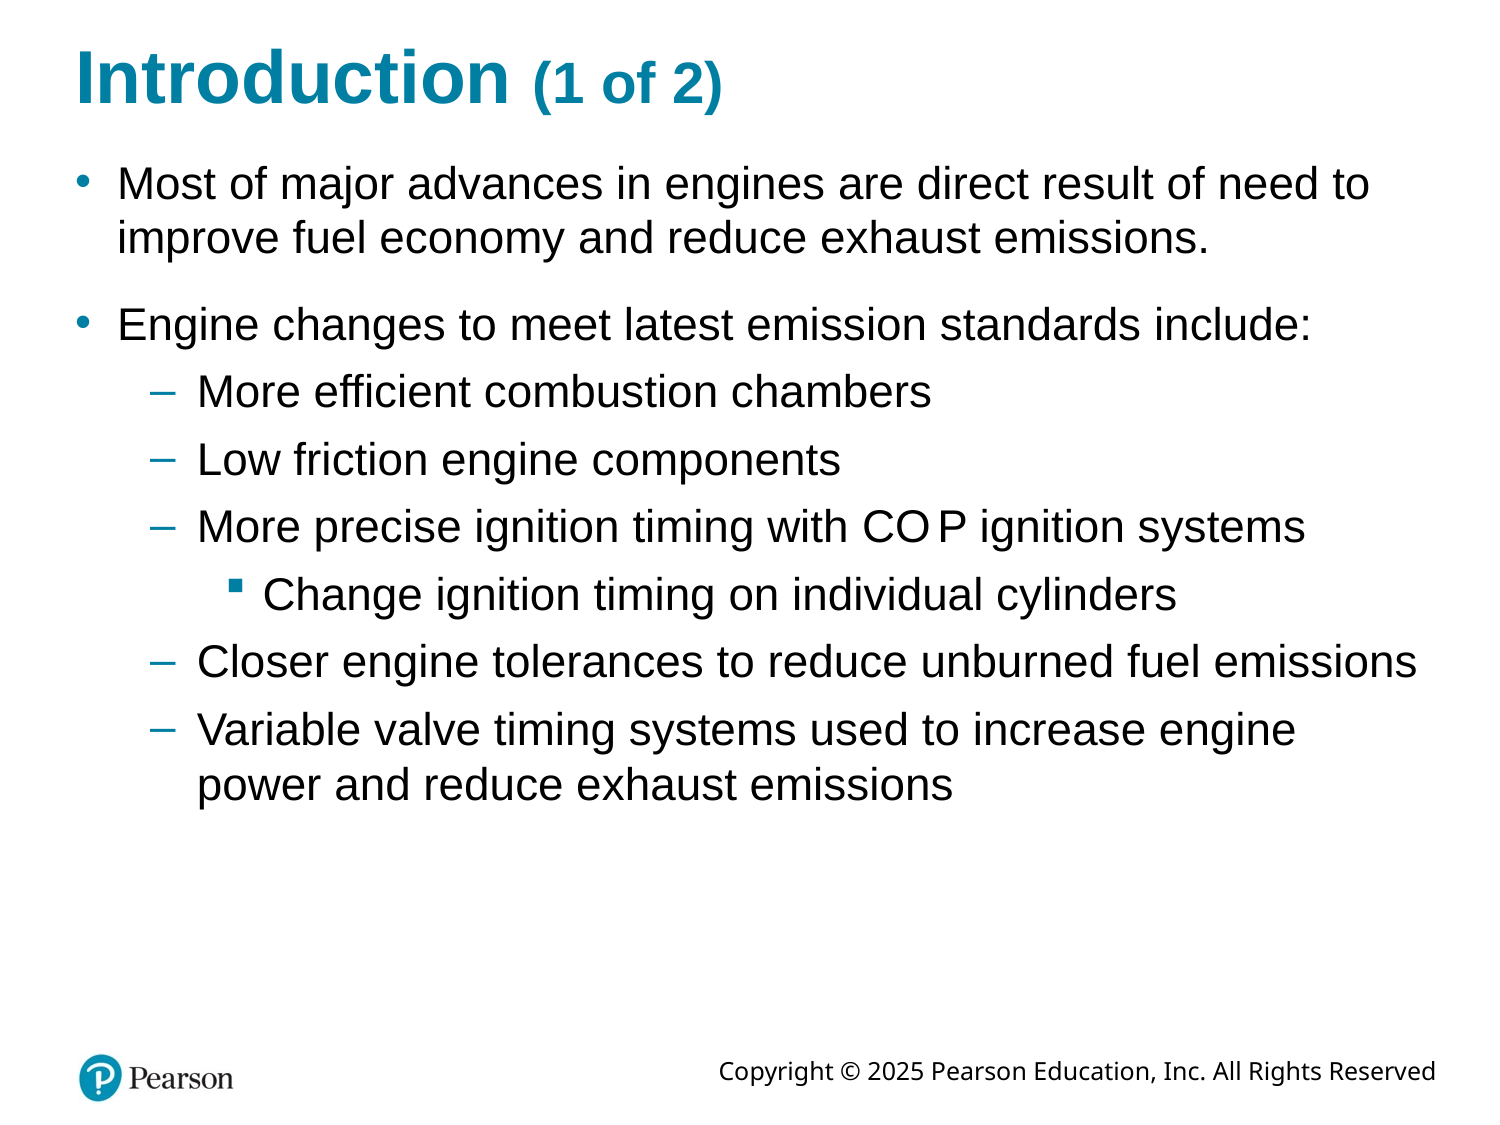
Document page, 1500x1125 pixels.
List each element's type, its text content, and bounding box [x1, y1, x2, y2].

picture [78, 1053, 234, 1104]
list Most of major advances in engines are direct result of need to improve fuel economy and reduce exhaust emissions. Engine changes to meet latest emission standards include: More efficient combustion chambers Low friction engine components More precise ignition timing with C O P ignition systems Change ignition timing on individual cylinders Closer engine tolerances to reduce unburned fuel emissions Variable valve timing systems used to increase engine power and reduce exhaust emissions [75, 150, 1425, 813]
title Introduction (1 of 2) [75, 0, 1425, 150]
